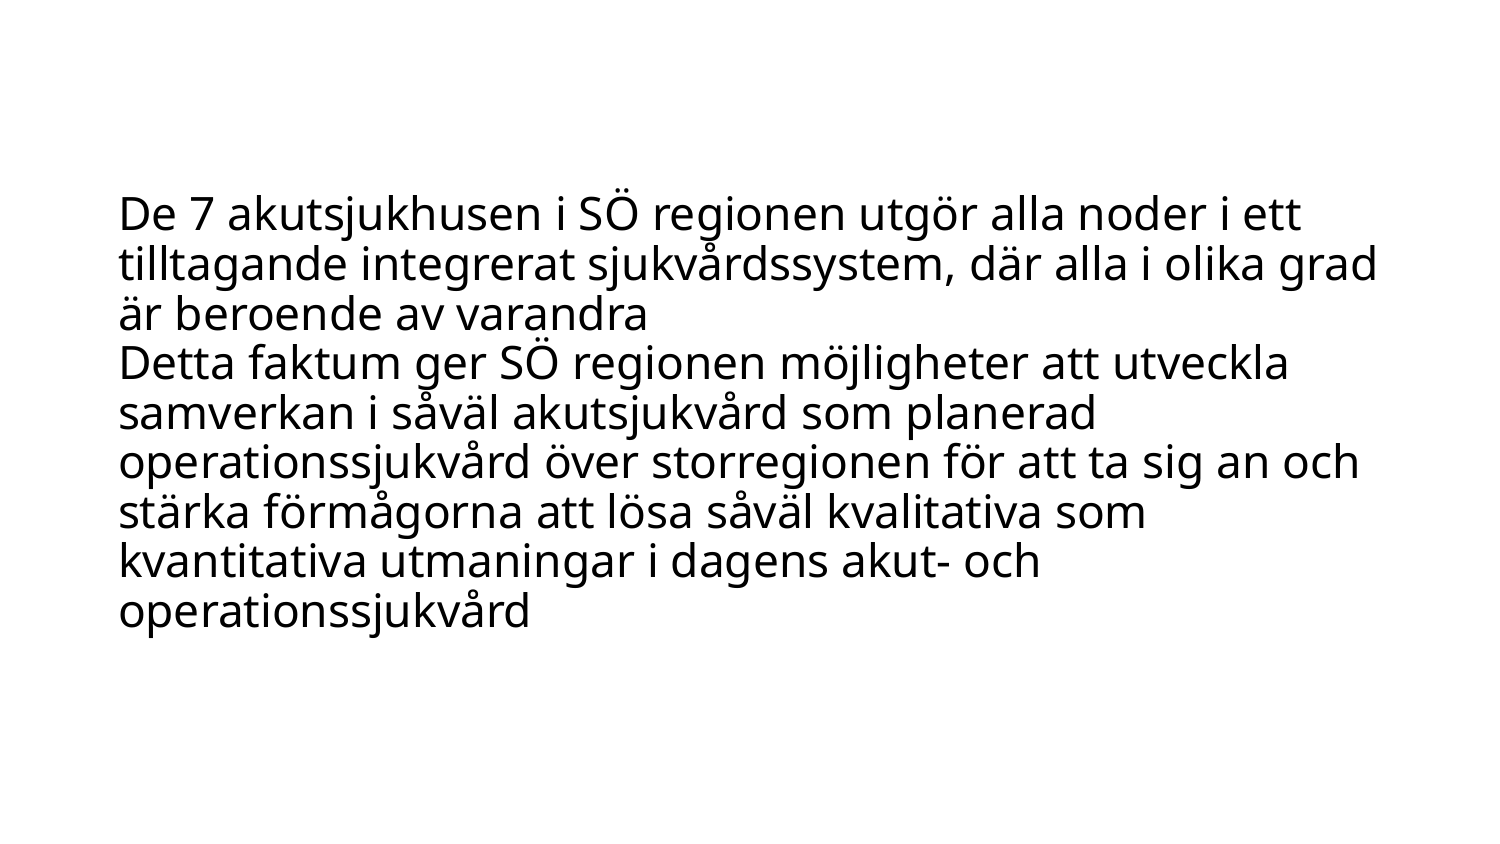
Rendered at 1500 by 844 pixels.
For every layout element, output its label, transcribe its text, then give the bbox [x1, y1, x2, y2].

title De 7 akutsjukhusen i SÖ regionen utgör alla noder i ett tilltagande integrerat sjukvårdssystem, där alla i olika grad är beroende av varandra Detta faktum ger SÖ regionen möjligheter att utveckla samverkan i såväl akutsjukvård som planerad operationssjukvård över storregionen för att ta sig an och stärka förmågorna att lösa såväl kvalitativa som kvantitativa utmaningar i dagens akut- och operationssjukvård [103, 180, 1397, 649]
